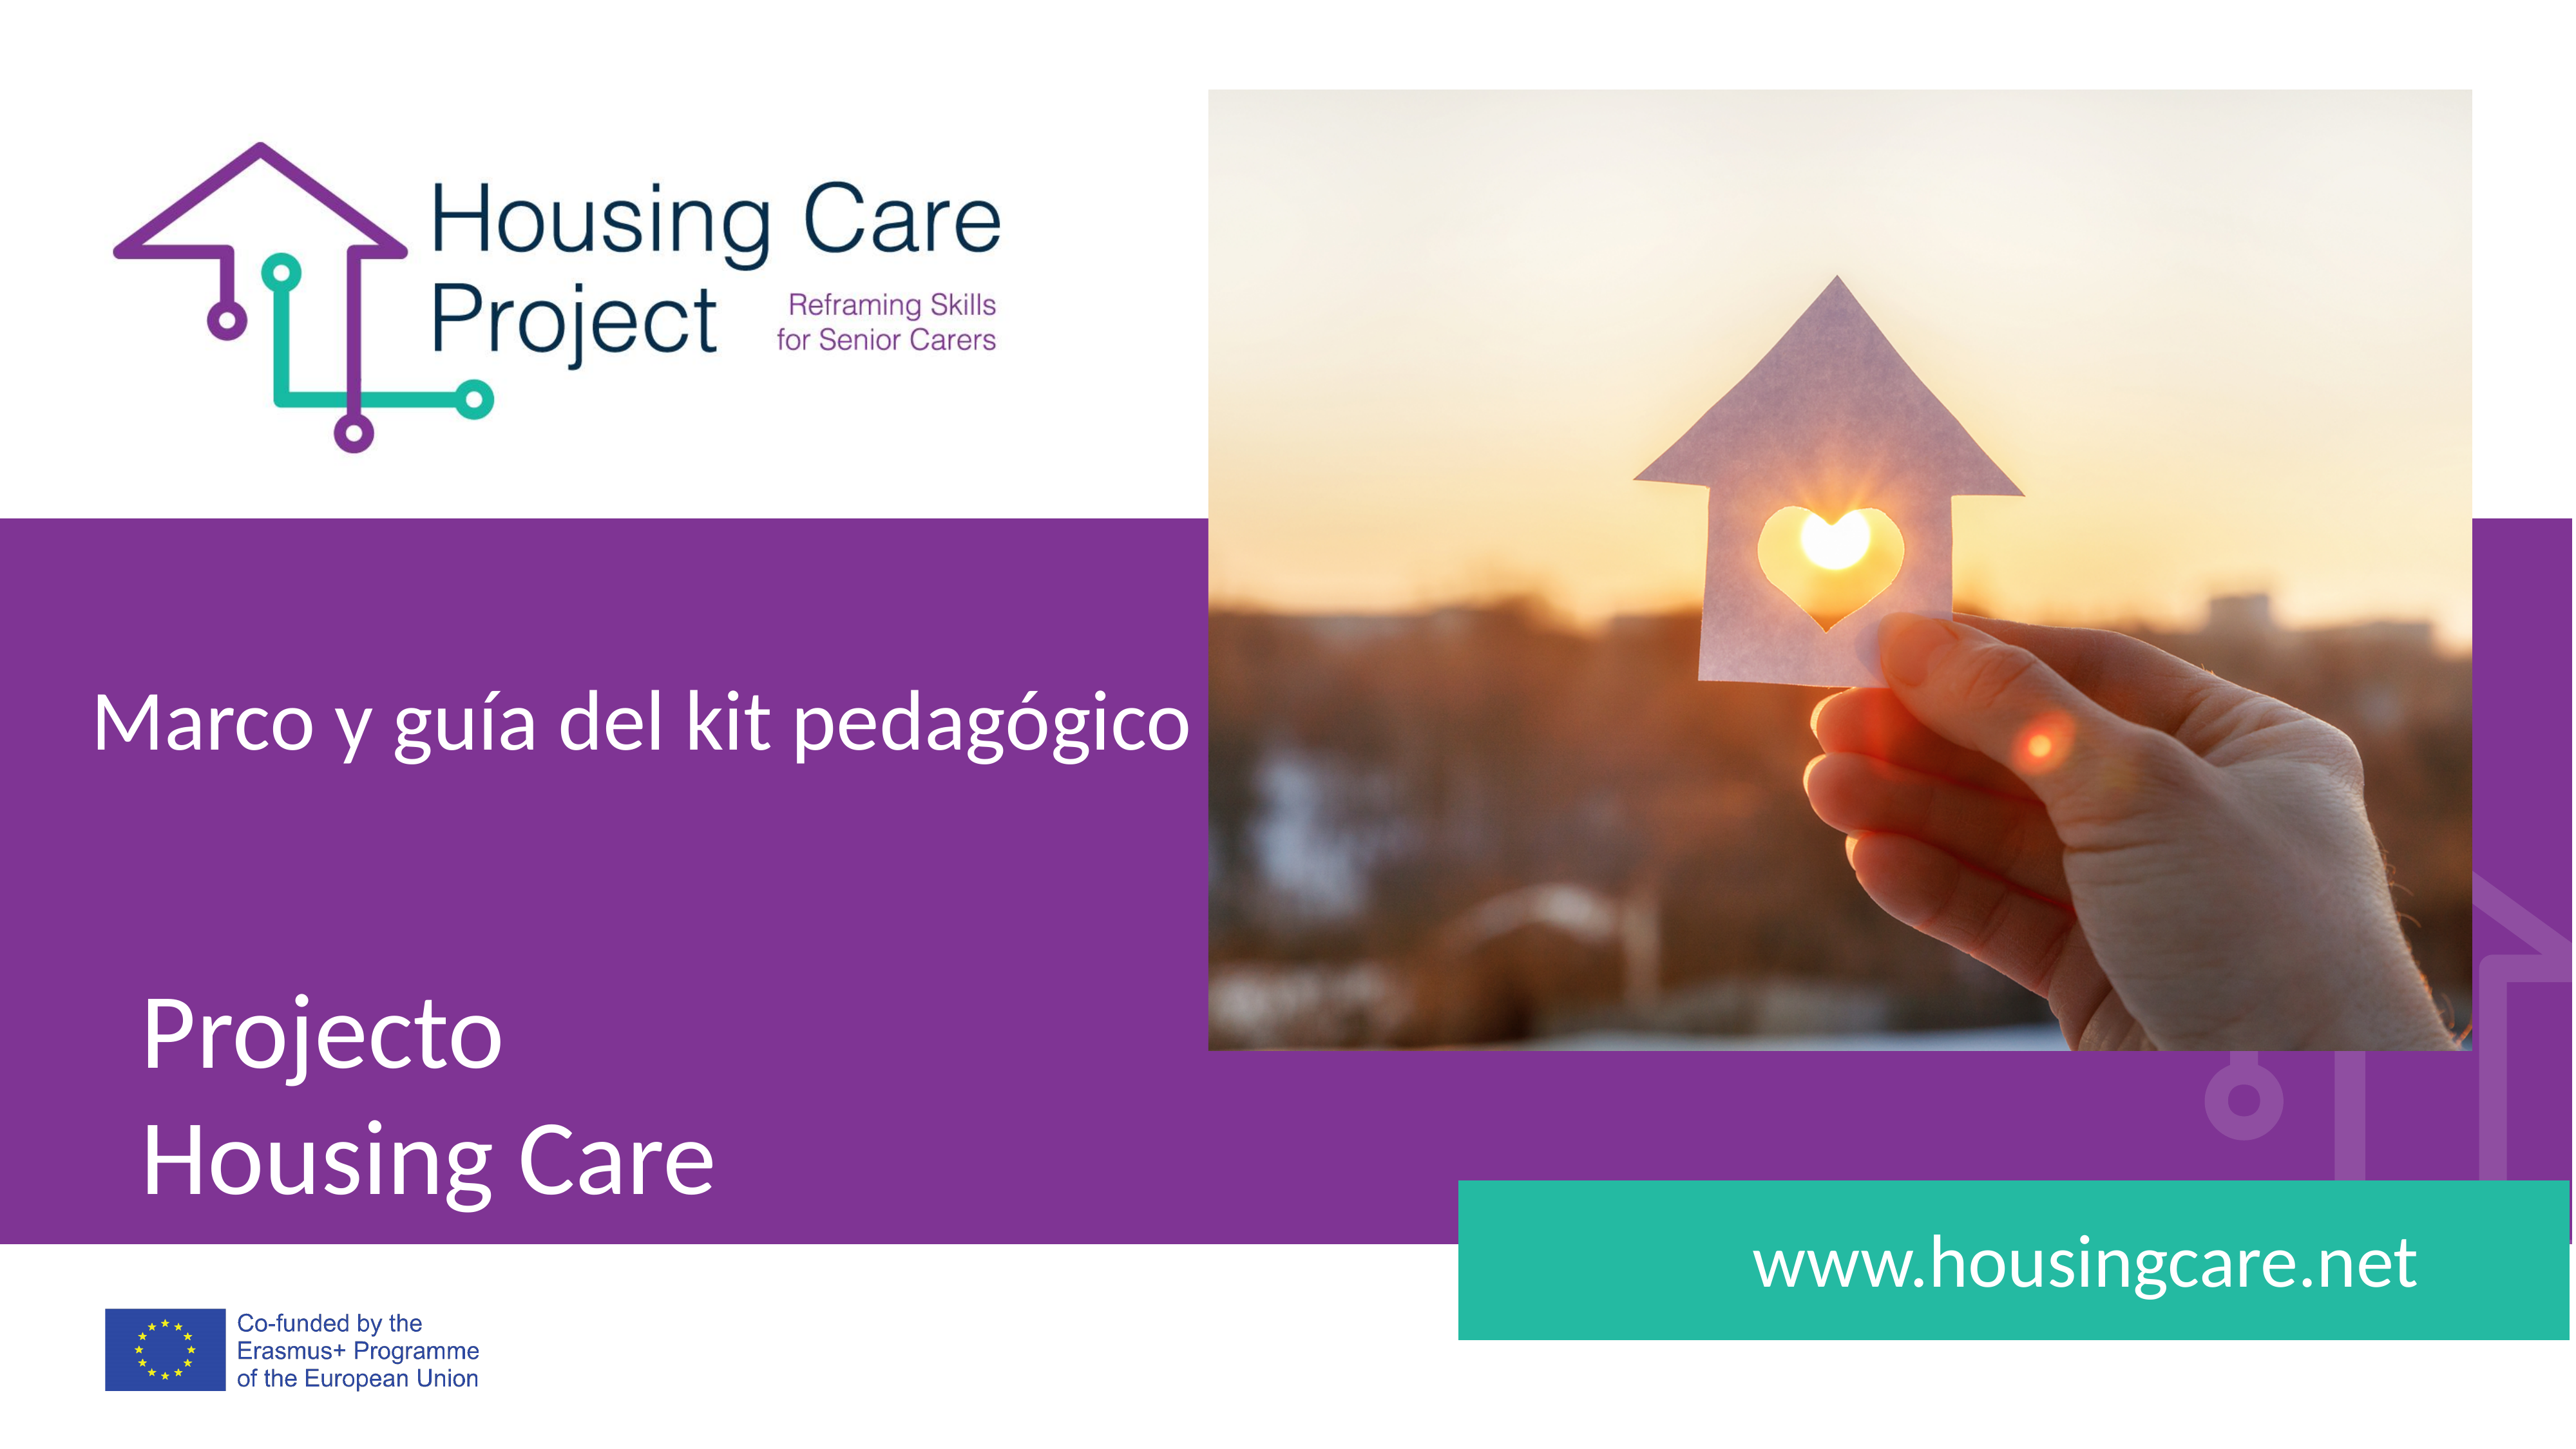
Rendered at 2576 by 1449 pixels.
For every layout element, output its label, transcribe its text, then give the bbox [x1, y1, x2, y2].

list Projecto Housing Care [121, 942, 830, 1042]
picture [105, 1309, 486, 1397]
list Marco y guía del kit pedagógico [72, 654, 1205, 942]
picture [1208, 89, 2473, 1052]
picture [91, 120, 1022, 476]
list ﻿www.housingcare.net [1673, 1185, 2439, 1340]
